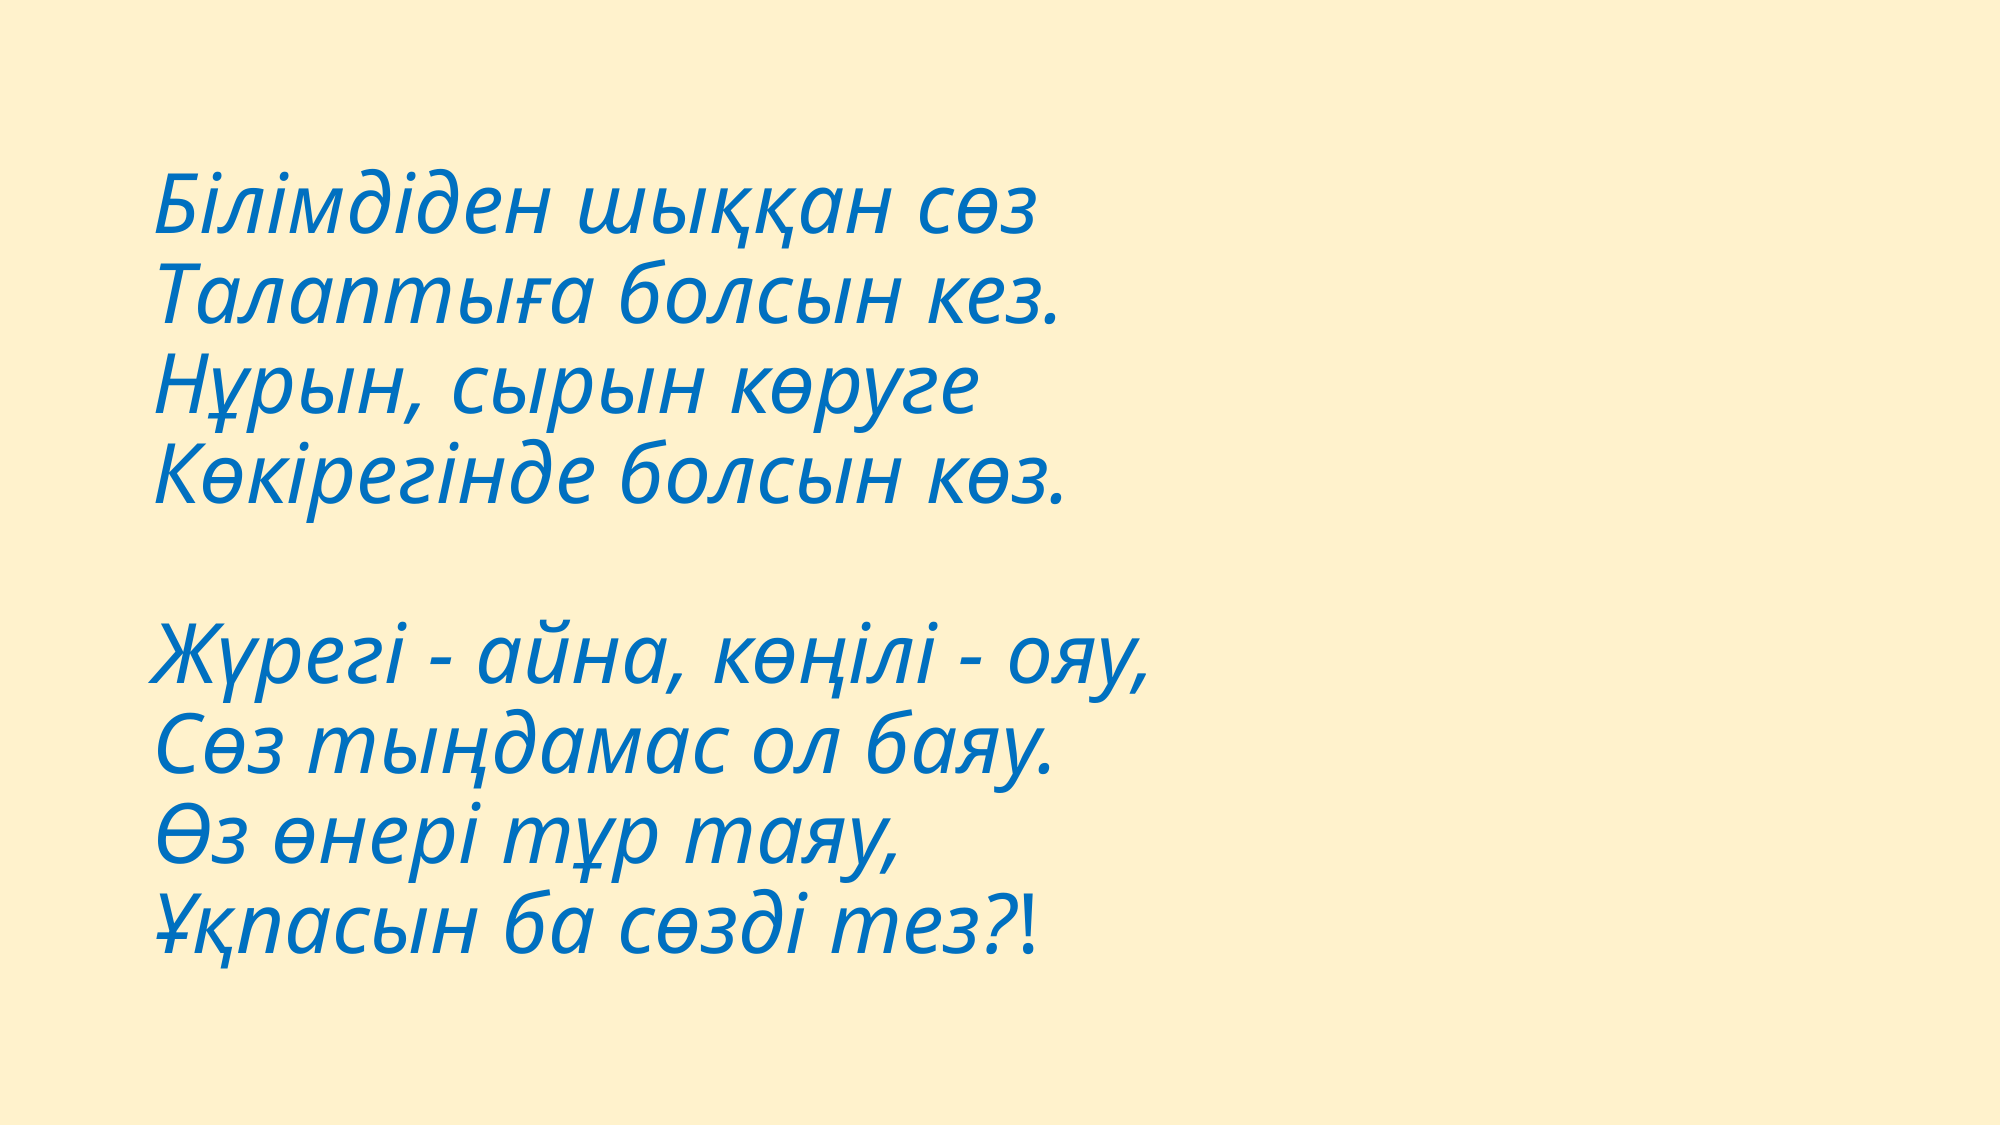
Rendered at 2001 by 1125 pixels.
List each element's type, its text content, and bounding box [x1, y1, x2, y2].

title Білімдіден шыққан сөз Талаптыға болсын кез. Нұрын, сырын көруге Көкірегінде болсын көз. Жүрегі - айна, көңілі - ояу, Сөз тыңдамас ол баяу. Өз өнері тұр таяу, Ұқпасын ба сөзді тез?! [137, 59, 1863, 1074]
